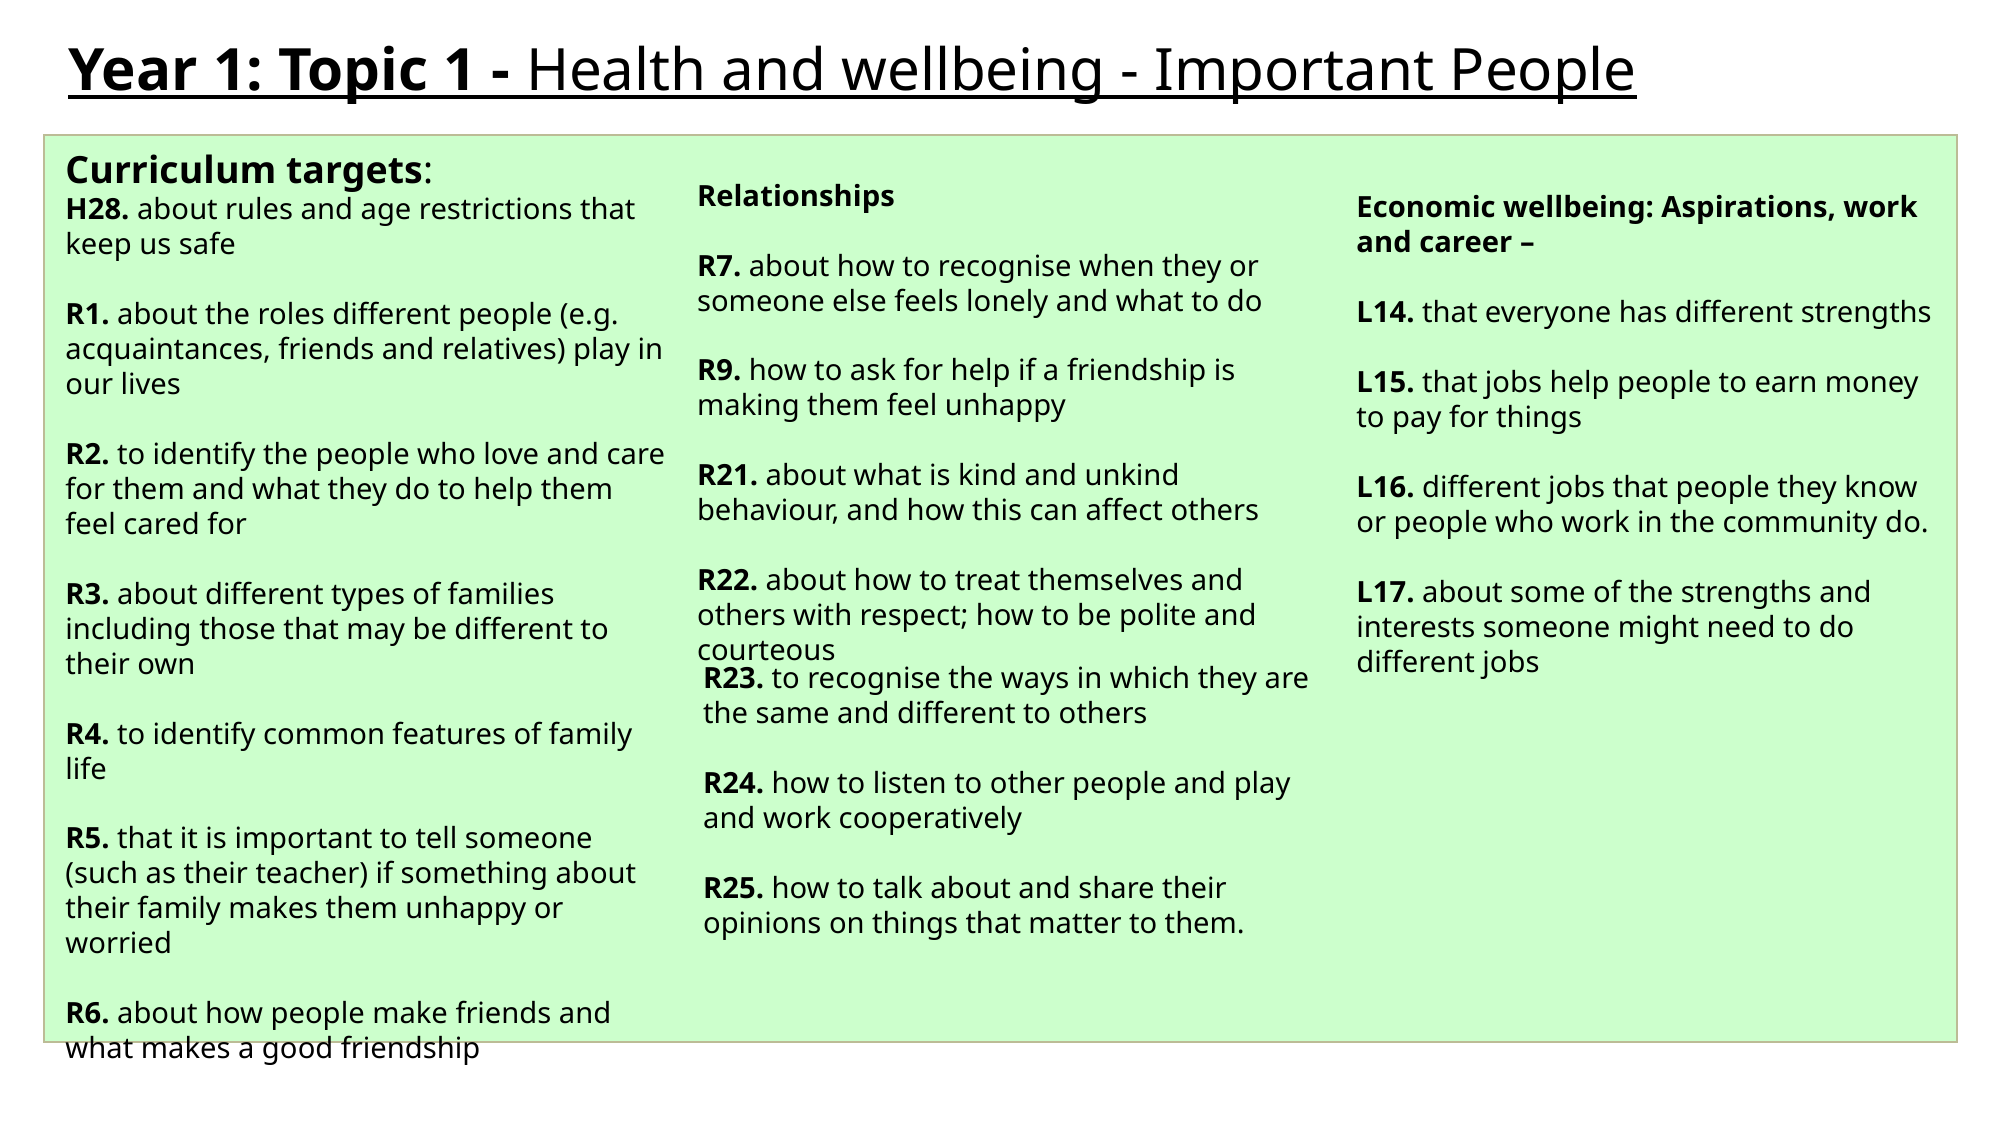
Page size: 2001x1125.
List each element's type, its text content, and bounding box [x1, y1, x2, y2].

text_box [683, 134, 1958, 1043]
text_box Economic wellbeing: Aspirations, work and career – L14. that everyone has different strengths L15. that jobs help people to earn money to pay for things L16. different jobs that people they know or people who work in the community do. L17. about some of the strengths and interests someone might need to do different jobs [1342, 181, 1957, 686]
text_box Relationships R7. about how to recognise when they or someone else feels lonely and what to do R9. how to ask for help if a friendship is making them feel unhappy R21. about what is kind and unkind behaviour, and how this can affect others R22. about how to treat themselves and others with respect; how to be polite and courteous [682, 134, 1342, 674]
text_box Year 1: Topic 1 - Health and wellbeing - Important People [53, 24, 1652, 180]
text_box [43, 134, 53, 1043]
text_box R23. to recognise the ways in which they are the same and different to others R24. how to listen to other people and play and work cooperatively R25. how to talk about and share their opinions on things that matter to them. [688, 651, 1342, 947]
text_box Curriculum targets: H28. about rules and age restrictions that keep us safe R1. about the roles different people (e.g. acquaintances, friends and relatives) play in our lives R2. to identify the people who love and care for them and what they do to help them feel cared for R3. about different types of families including those that may be different to their own R4. to identify common features of family life R5. that it is important to tell someone (such as their teacher) if something about their family makes them unhappy or worried R6. about how people make friends and what makes a good friendship [50, 138, 683, 1072]
